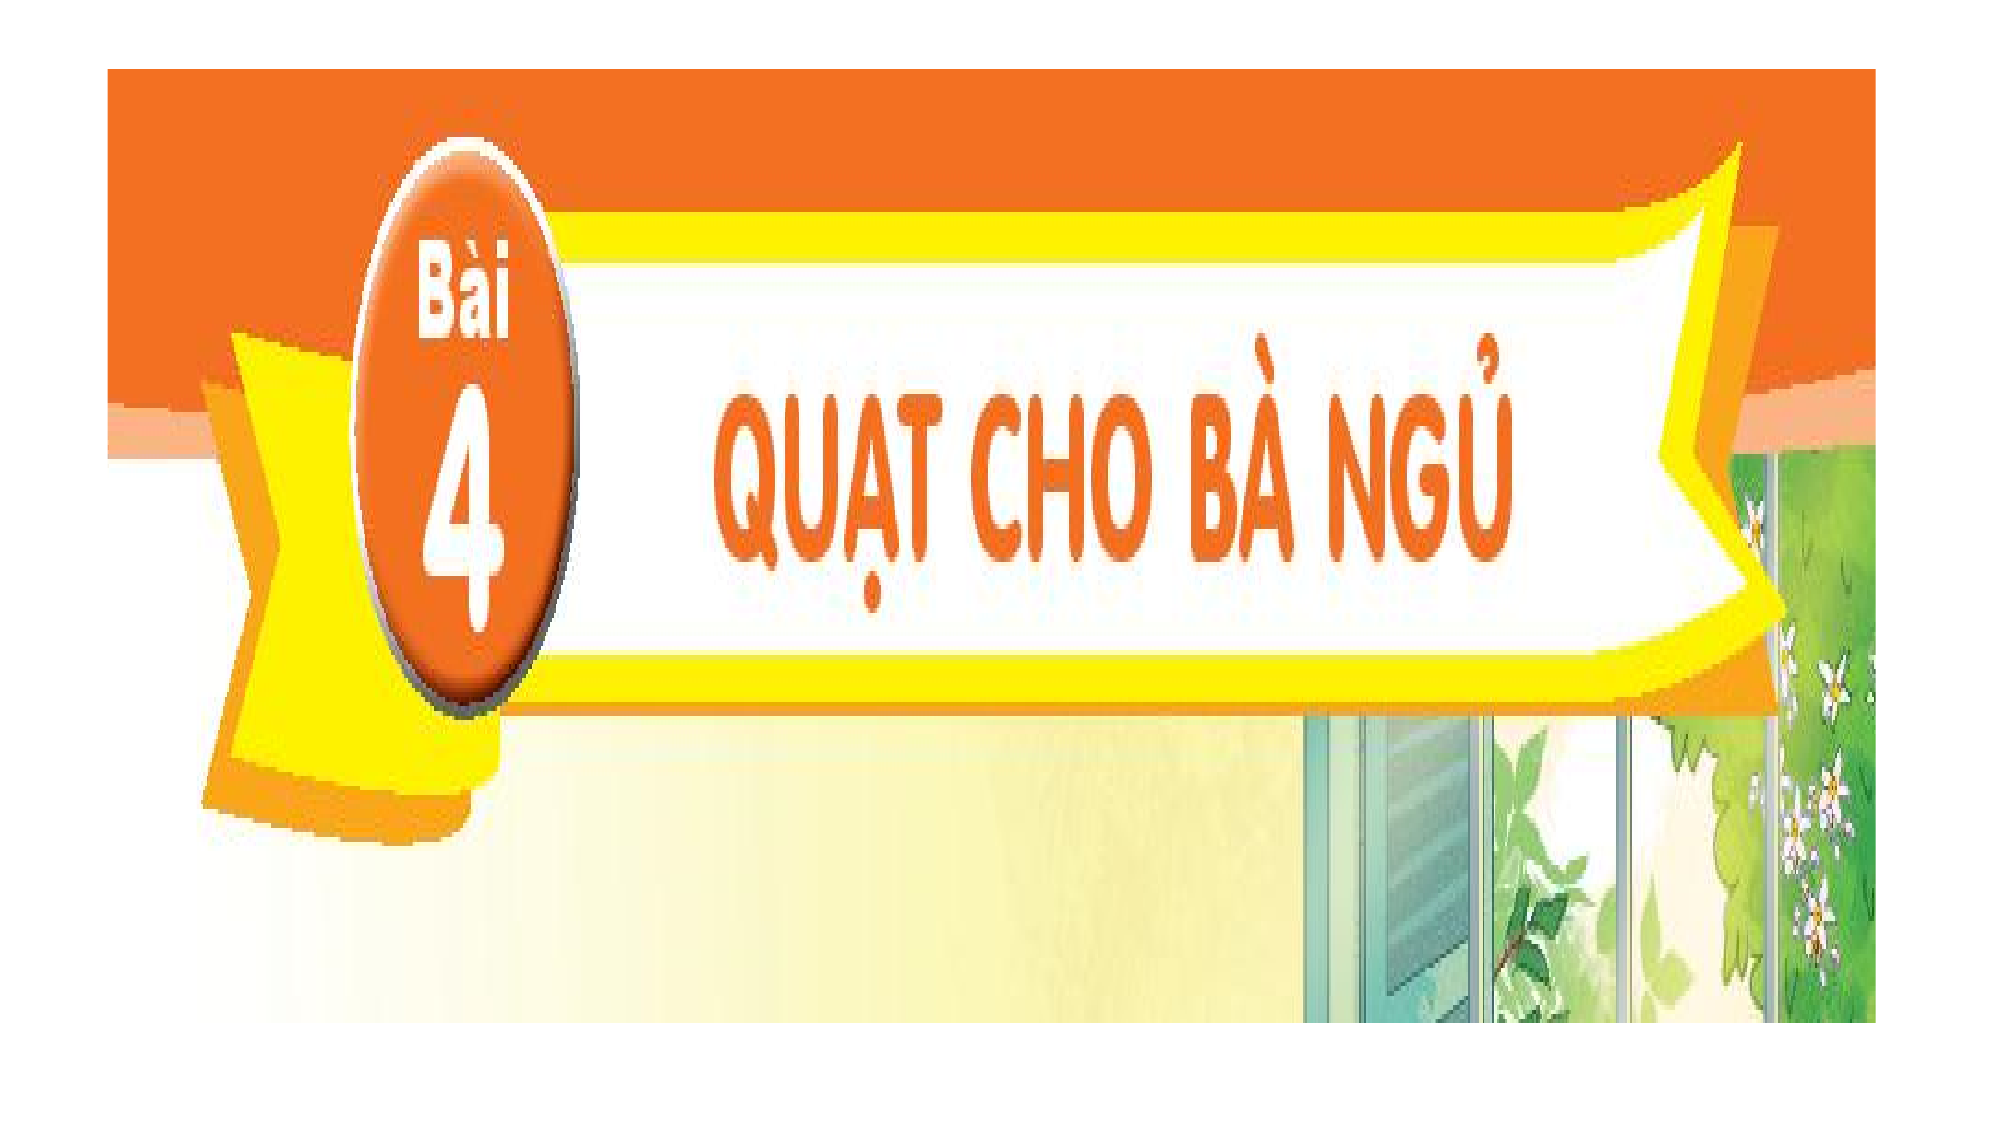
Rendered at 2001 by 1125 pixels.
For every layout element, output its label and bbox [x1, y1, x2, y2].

picture [107, 69, 1876, 1023]
